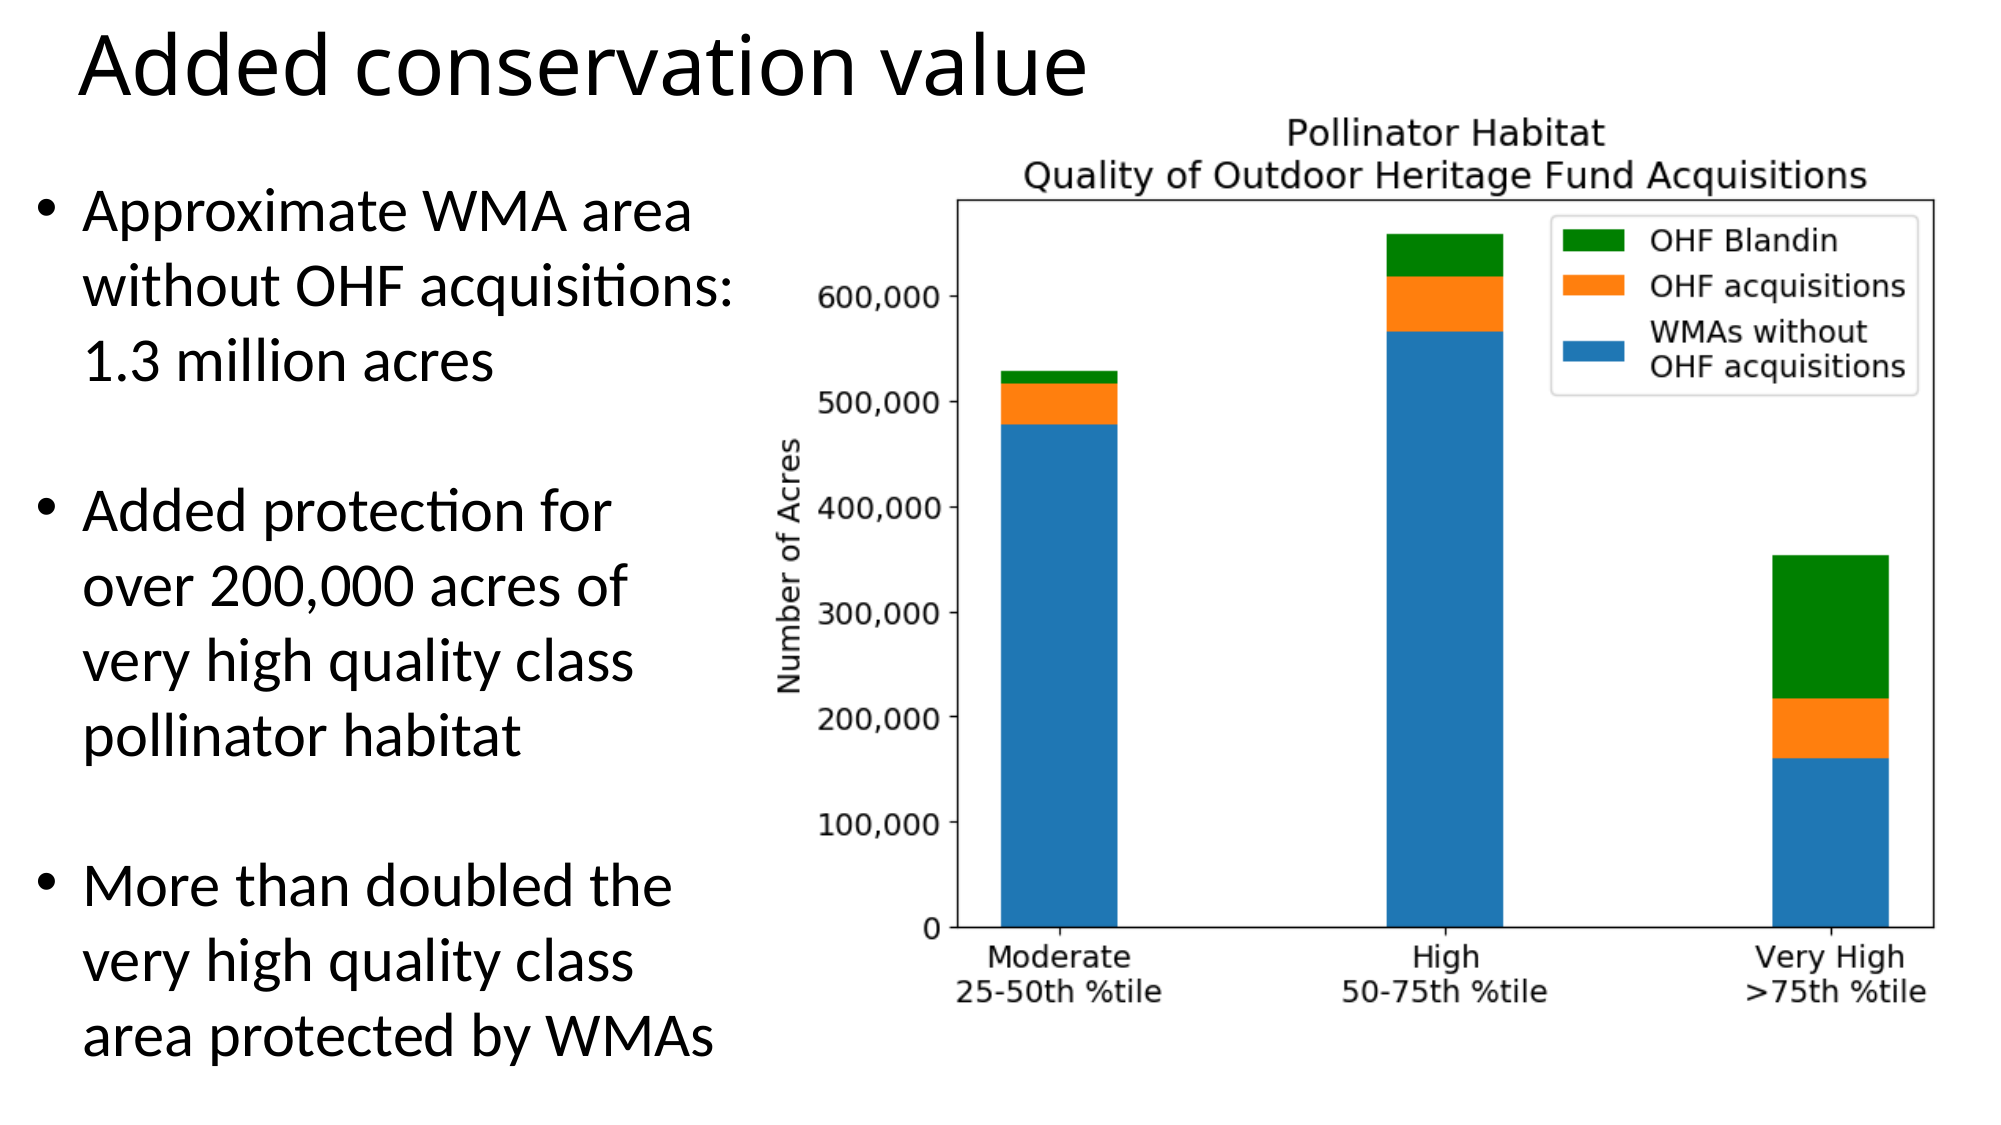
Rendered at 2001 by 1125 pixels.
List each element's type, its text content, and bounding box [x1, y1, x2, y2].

text_box Approximate WMA area without OHF acquisitions: 1.3 million acres Added protection for over 200,000 acres of very high quality class pollinator habitat More than doubled the very high quality class area protected by WMAs [20, 161, 752, 1125]
title Added conservation value [63, 0, 1725, 137]
picture [762, 102, 1949, 1023]
